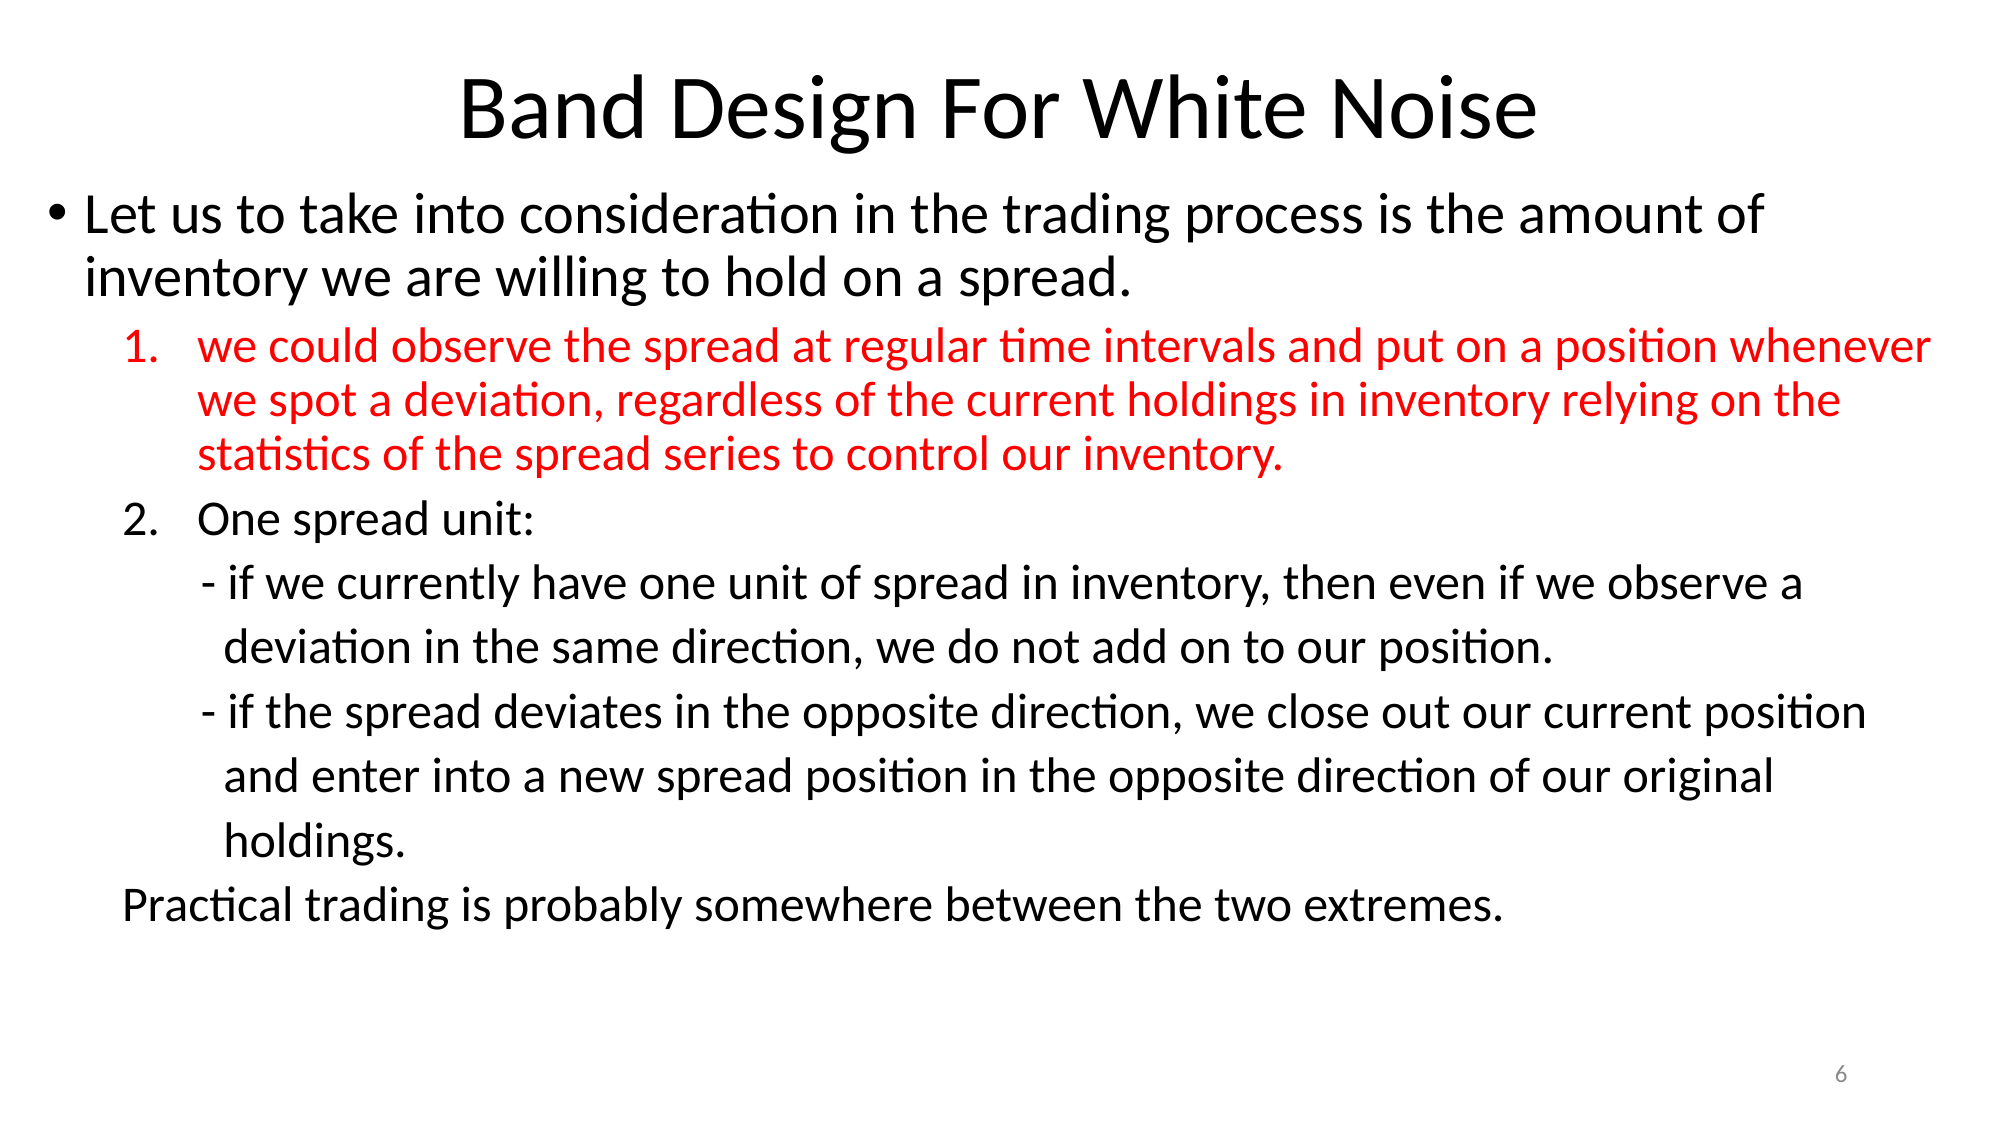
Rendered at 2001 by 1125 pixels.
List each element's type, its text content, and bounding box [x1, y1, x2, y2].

list Let us to take into consideration in the trading process is the amount of inventory we are willing to hold on a spread. we could observe the spread at regular time intervals and put on a position whenever we spot a deviation, regardless of the current holdings in inventory relying on the statistics of the spread series to control our inventory. One spread unit: - if we currently have one unit of spread in inventory, then even if we observe a deviation in the same direction, we do not add on to our position. - if the spread deviates in the opposite direction, we close out our current position and enter into a new spread position in the opposite direction of our original holdings. Practical trading is probably somewhere between the two extremes. [32, 175, 1956, 1066]
slide_number 6 [1412, 1042, 1863, 1103]
title Band Design For White Noise [137, 0, 1863, 175]
